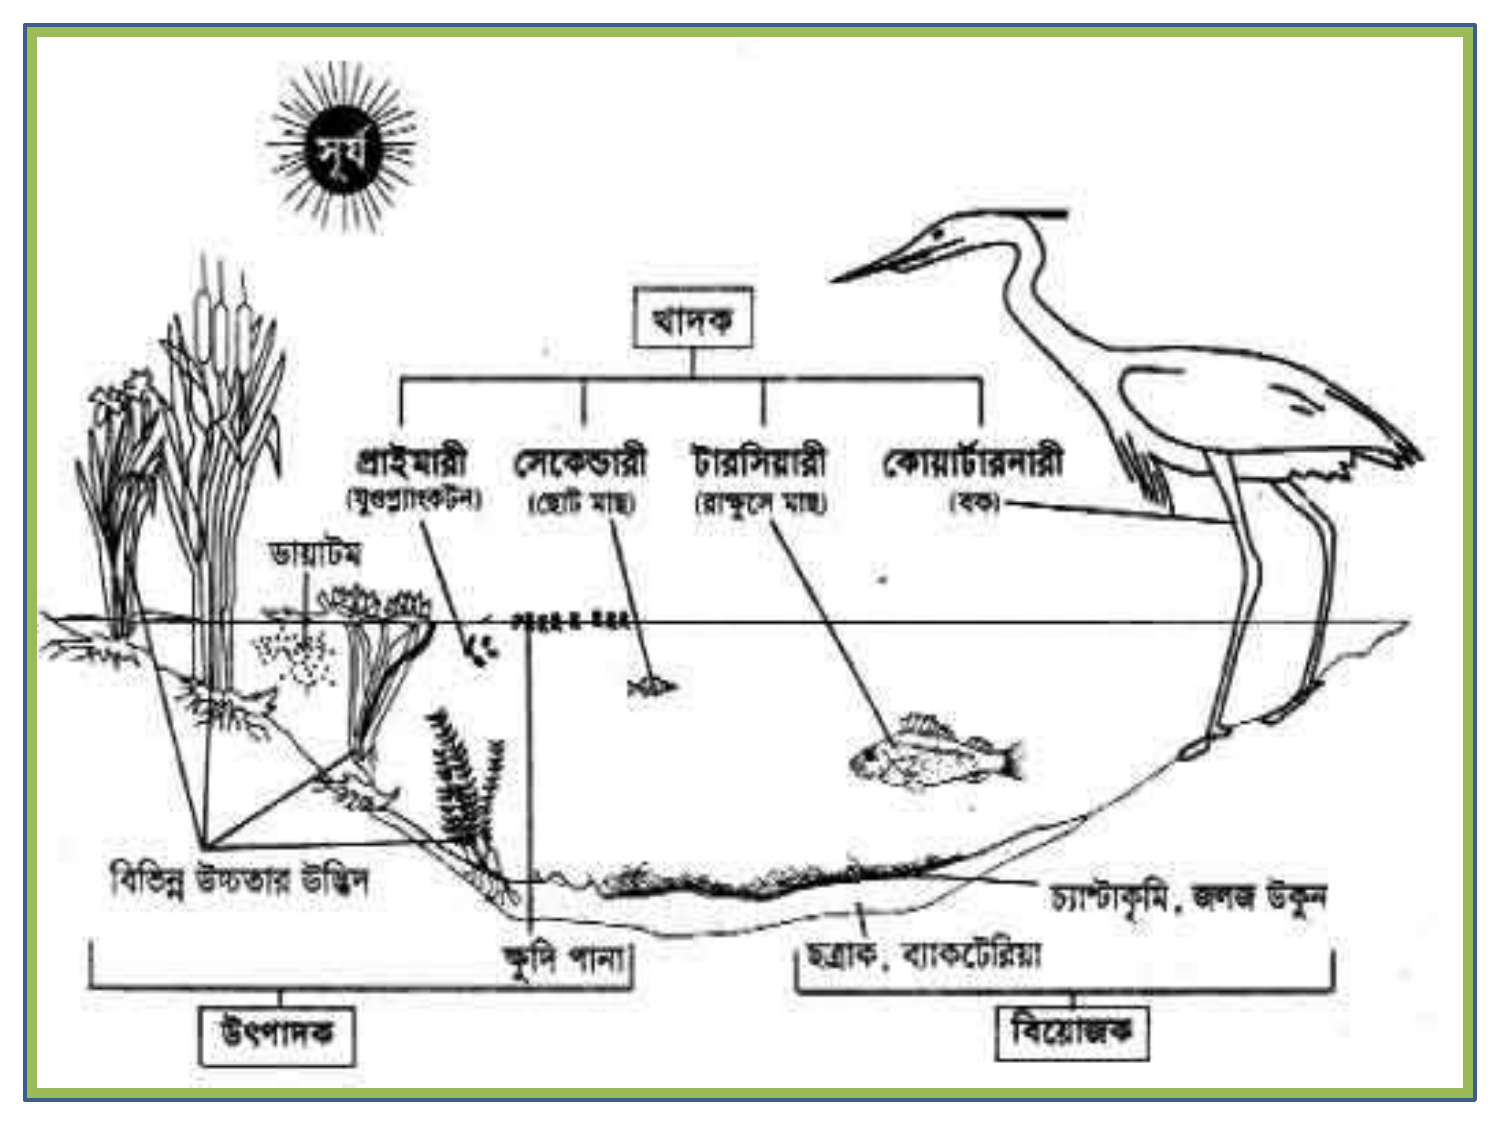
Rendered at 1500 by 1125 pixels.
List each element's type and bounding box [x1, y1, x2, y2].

text_box [23, 23, 1477, 1102]
picture [37, 37, 1463, 1088]
